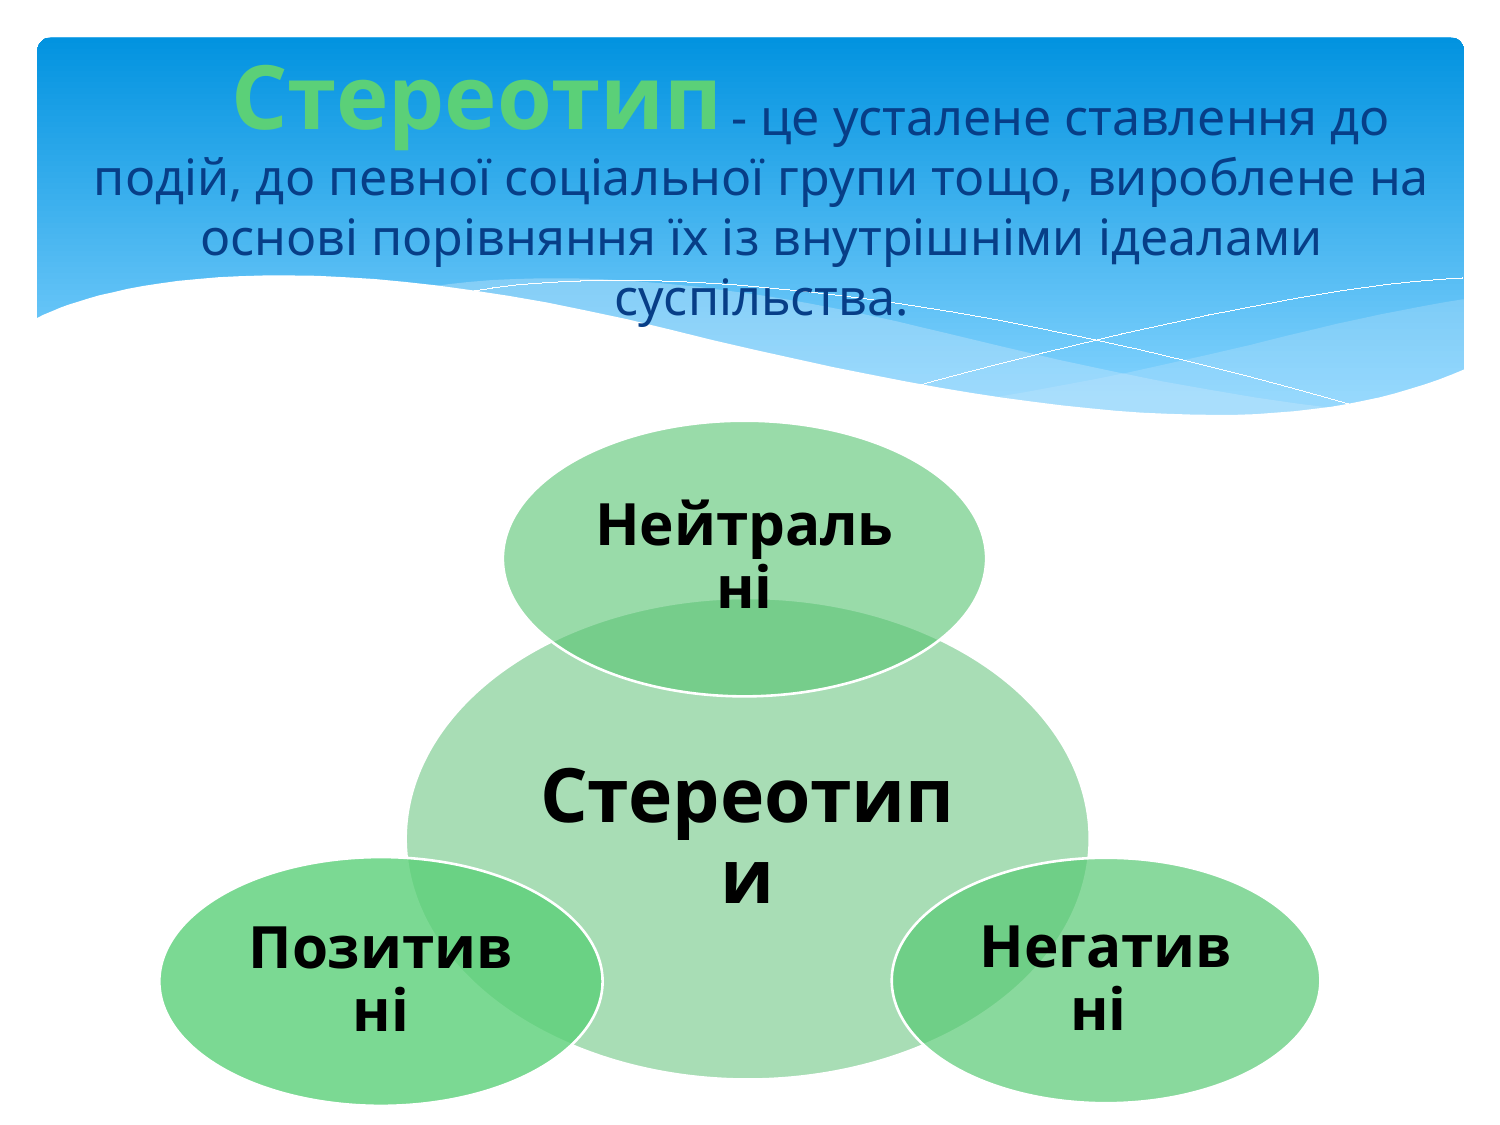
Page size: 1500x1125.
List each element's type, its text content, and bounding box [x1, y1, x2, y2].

list - це усталене ставлення до подій, до певної соціальної групи тощо, вироблене на основі порівняння їх із внутрішніми ідеалами суспільства. [64, 78, 1459, 433]
title Стереотип [147, 0, 833, 188]
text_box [41, 420, 1448, 1107]
